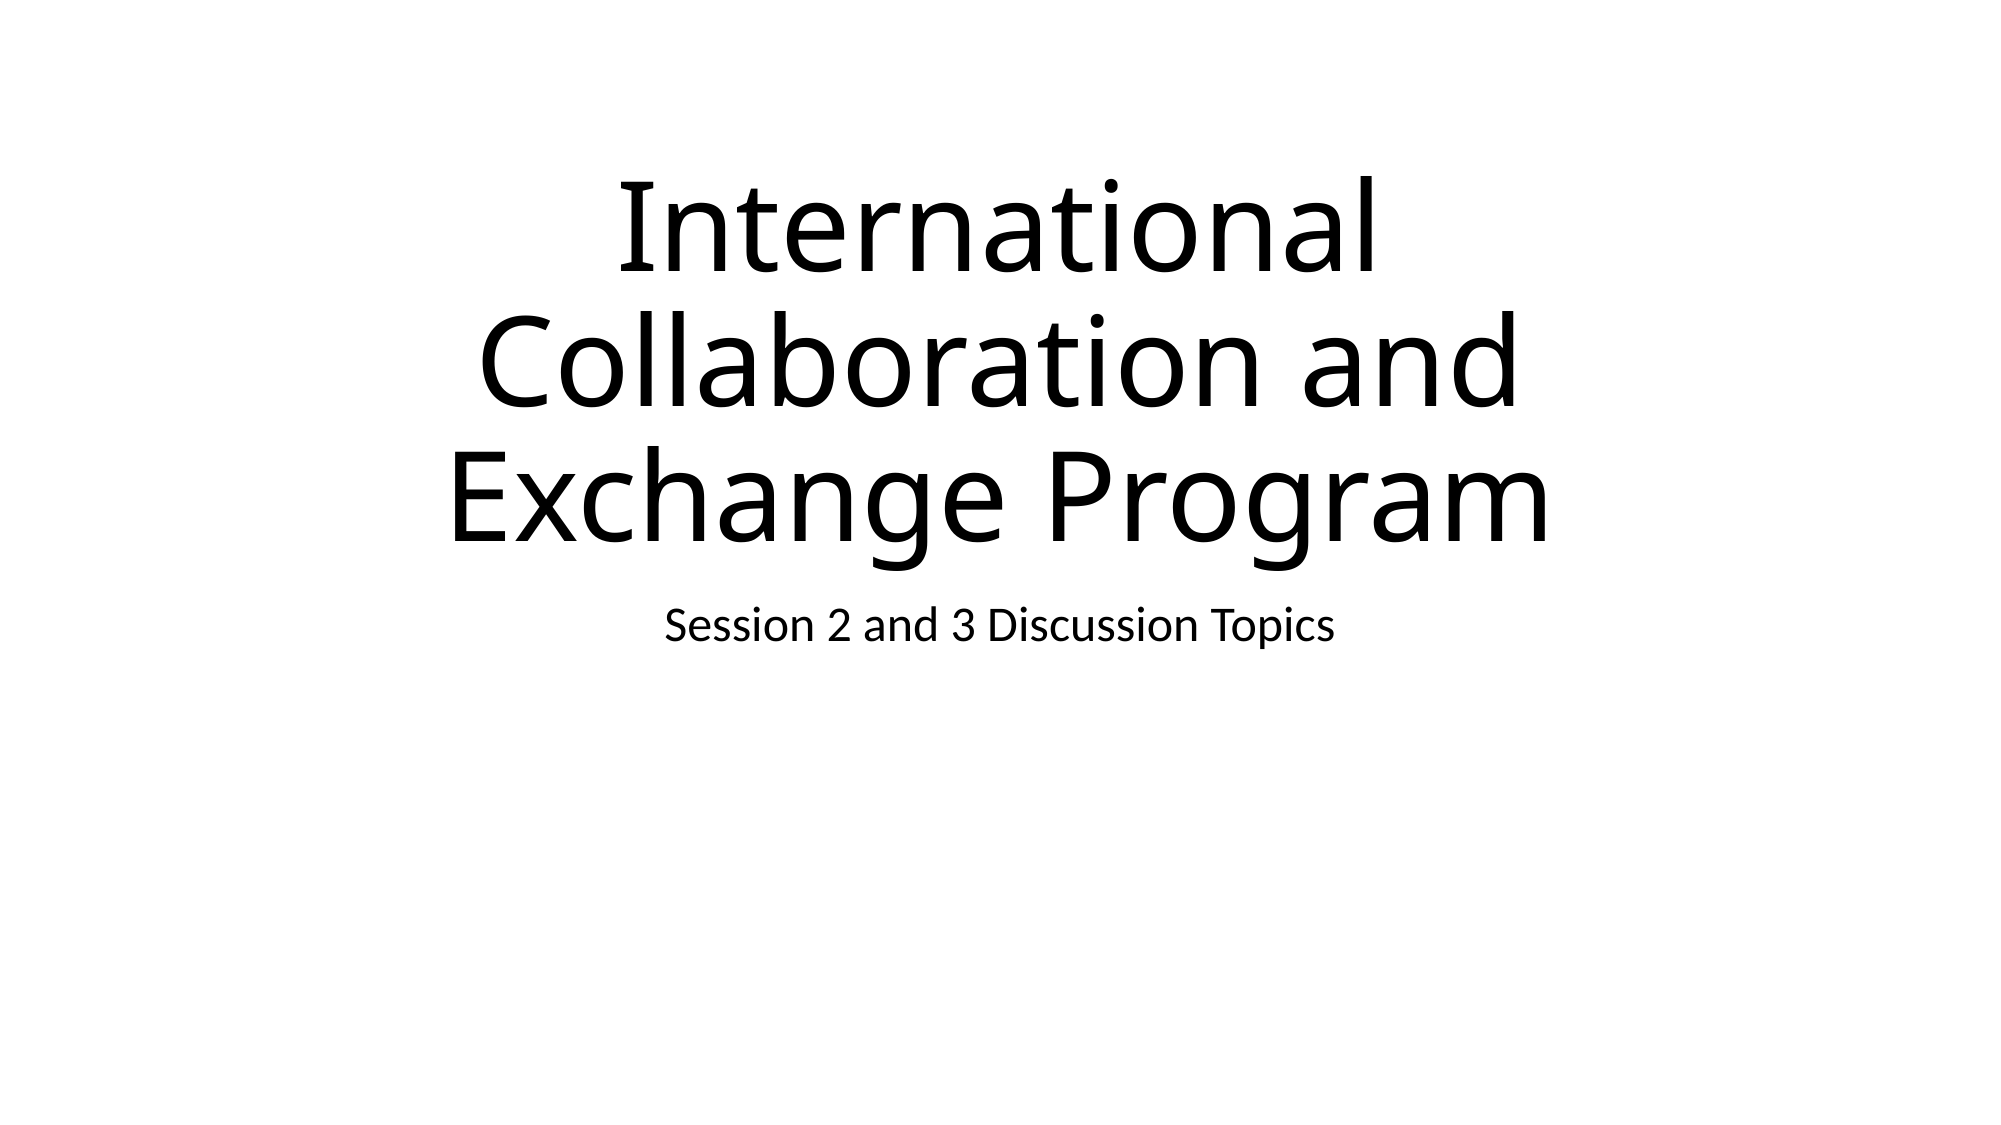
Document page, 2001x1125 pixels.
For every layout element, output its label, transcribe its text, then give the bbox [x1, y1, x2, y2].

title International Collaboration and Exchange Program [249, 184, 1750, 576]
subtitle Session 2 and 3 Discussion Topics [249, 590, 1750, 863]
